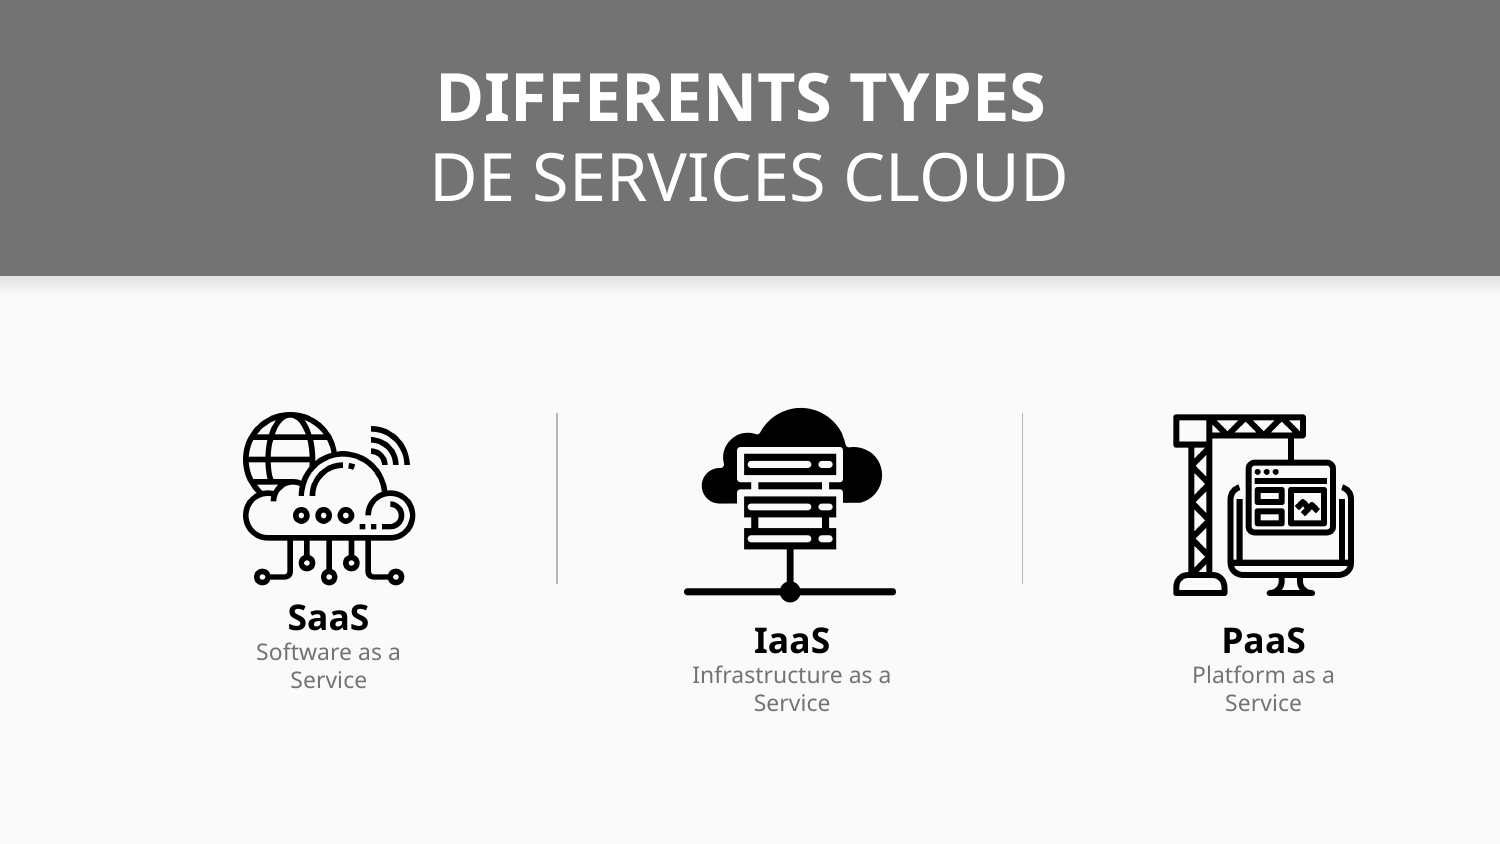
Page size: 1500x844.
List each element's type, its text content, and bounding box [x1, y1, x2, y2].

title DIFFERENTS TYPES DE SERVICES CLOUD [75, 18, 1425, 230]
picture [239, 409, 418, 588]
title SaaS Software as a Service [202, 583, 456, 704]
picture [1167, 408, 1361, 602]
title PaaS Platform as a Service [1137, 606, 1391, 728]
picture [684, 399, 896, 611]
title IaaS Infrastructure as a Service [665, 606, 919, 728]
